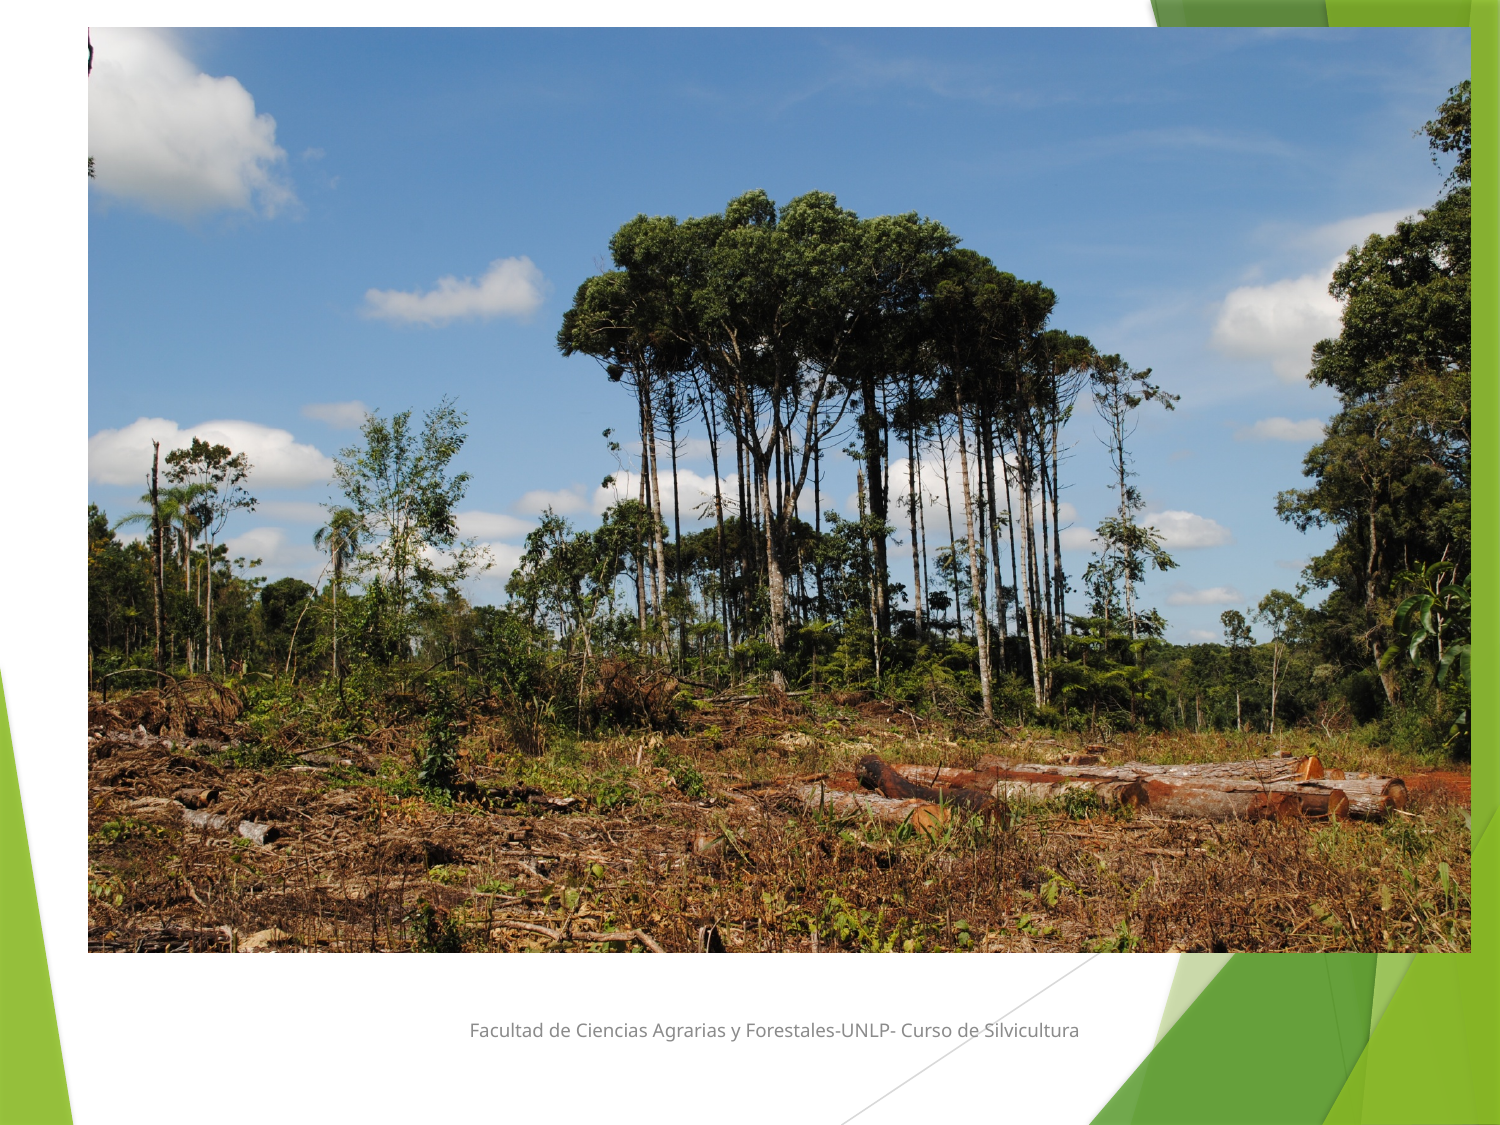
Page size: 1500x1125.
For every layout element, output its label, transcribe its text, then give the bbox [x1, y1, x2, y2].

footer Facultad de Ciencias Agrarias y Forestales-UNLP- Curso de Silvicultura [454, 999, 1213, 1060]
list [87, 26, 1472, 953]
